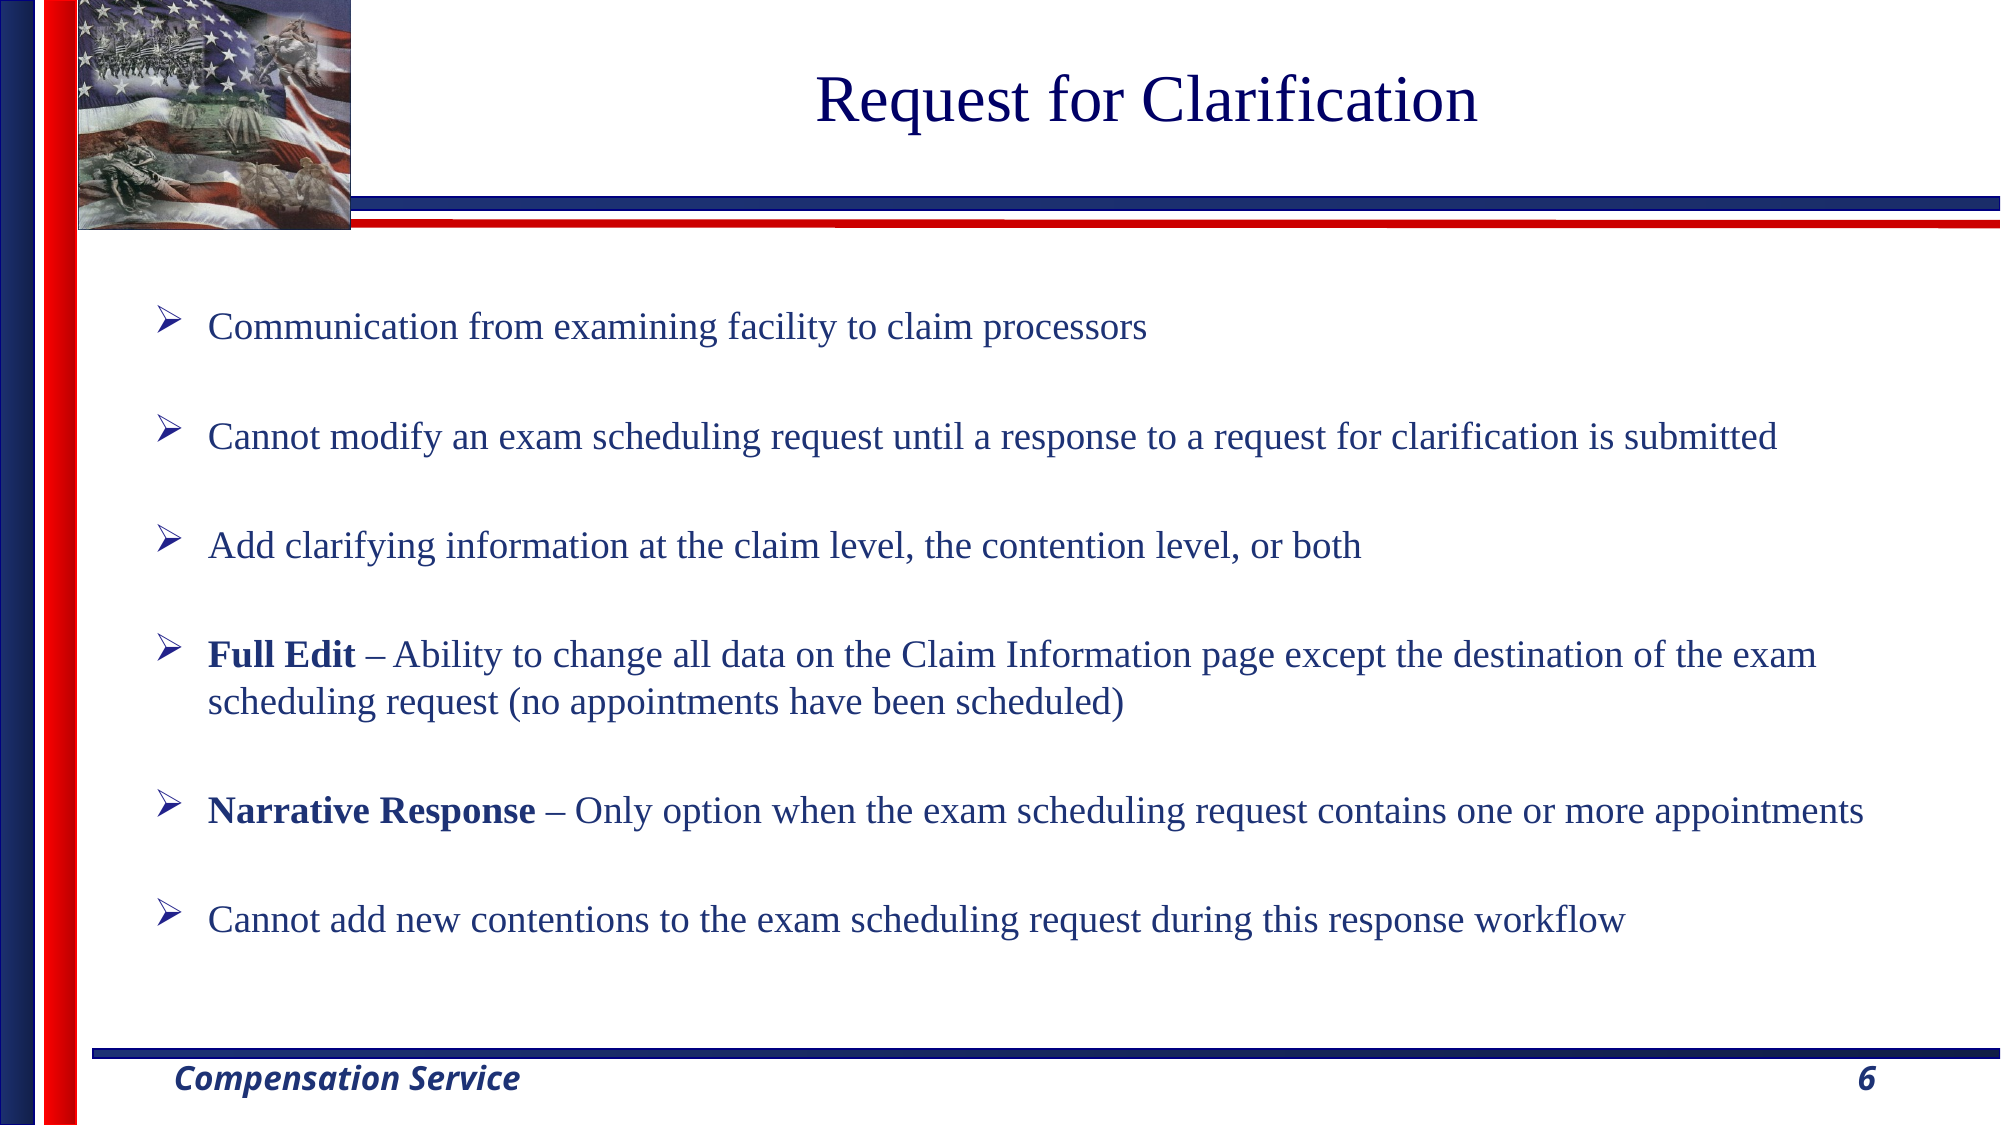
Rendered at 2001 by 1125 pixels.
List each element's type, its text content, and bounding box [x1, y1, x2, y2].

slide_number 6 [1733, 1042, 2000, 1118]
list Communication from examining facility to claim processors Cannot modify an exam scheduling request until a response to a request for clarification is submitted Add clarifying information at the claim level, the contention level, or both Full Edit – Ability to change all data on the Claim Information page except the destination of the exam scheduling request (no appointments have been scheduled) Narrative Response – Only option when the exam scheduling request contains one or more appointments Cannot add new contentions to the exam scheduling request during this response workflow [138, 293, 1935, 993]
title Request for Clarification [350, 0, 1946, 190]
picture [78, 0, 351, 230]
